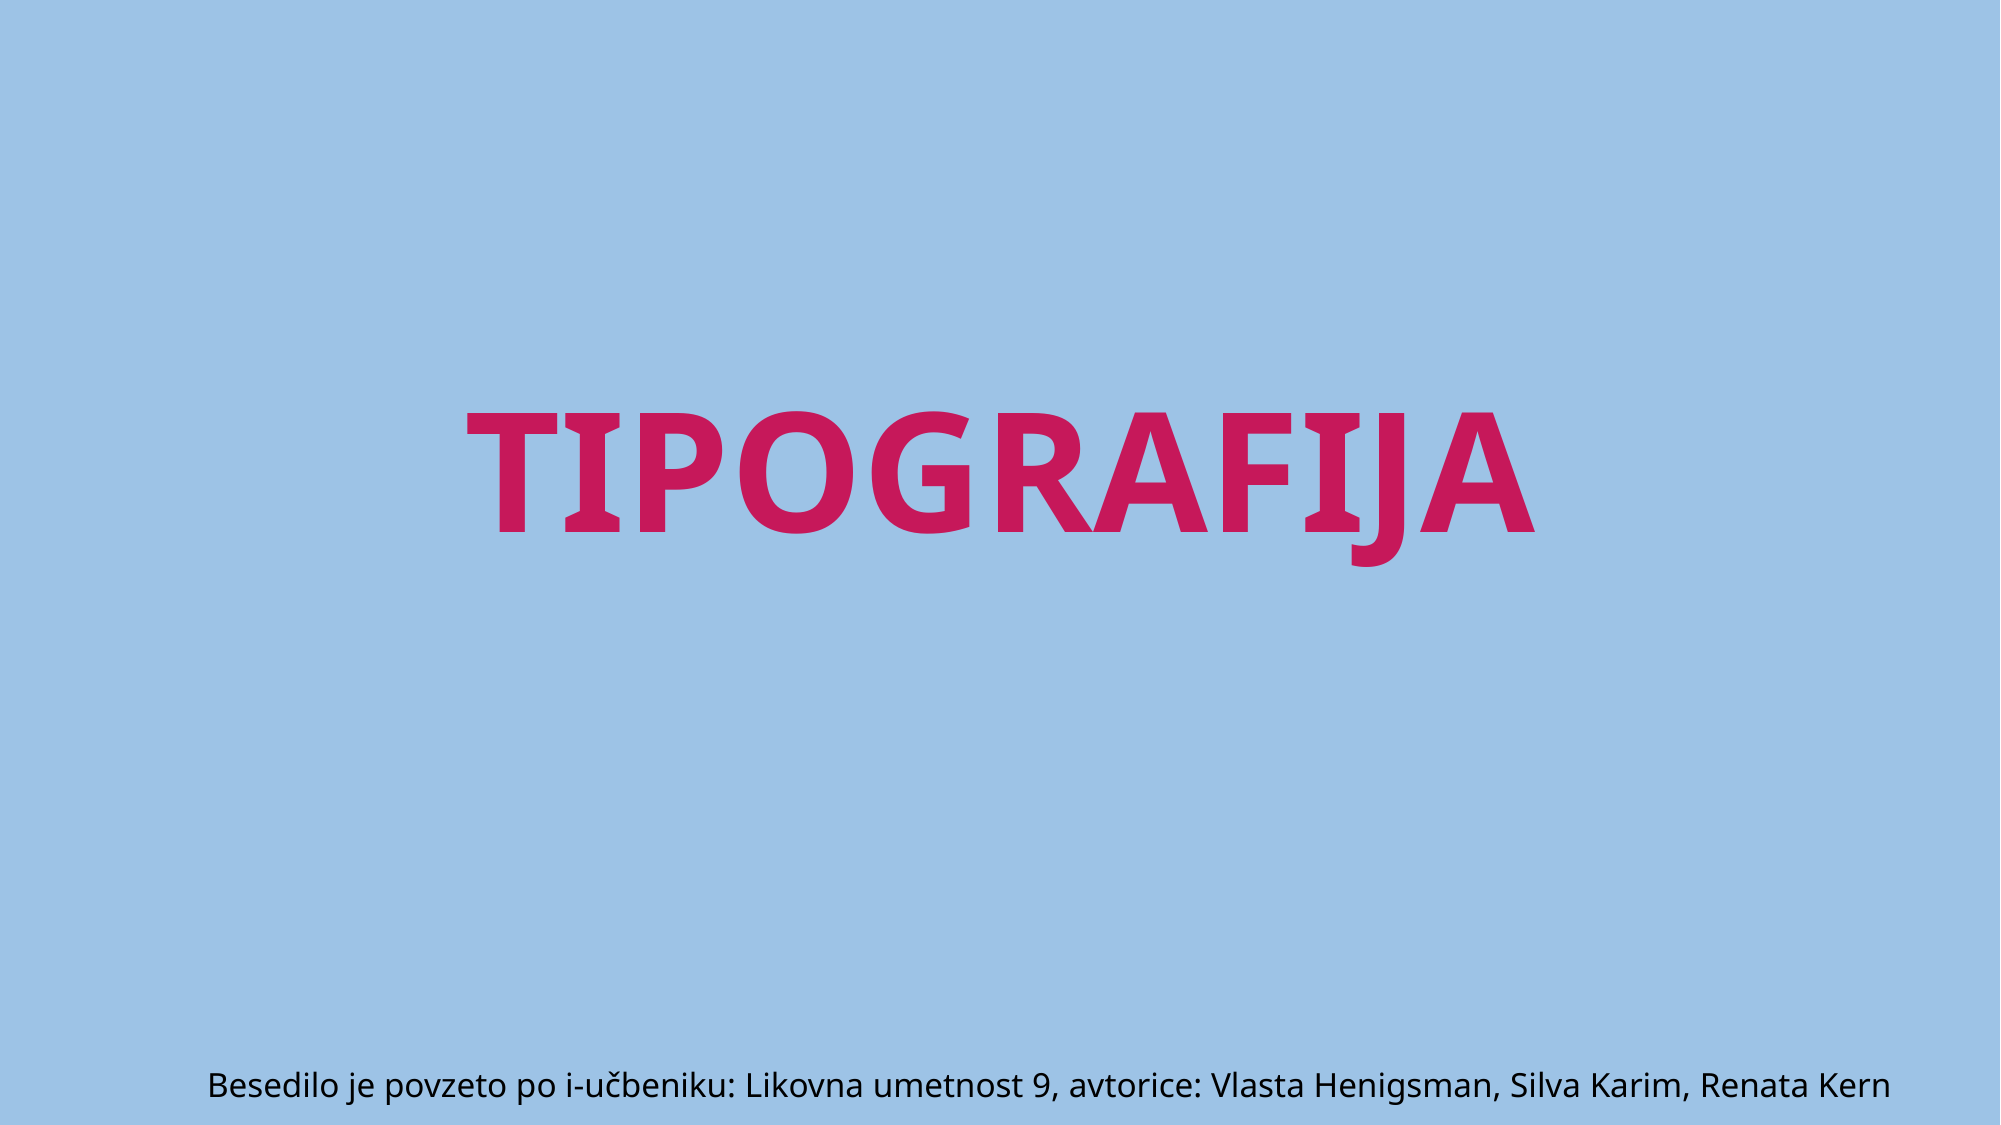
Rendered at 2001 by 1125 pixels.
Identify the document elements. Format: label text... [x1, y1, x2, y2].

title TIPOGRAFIJA [249, 184, 1750, 576]
text_box Besedilo je povzeto po i-učbeniku: Likovna umetnost 9, avtorice: Vlasta Henigsman, Silva Karim, Renata Kern [192, 1056, 2000, 1112]
